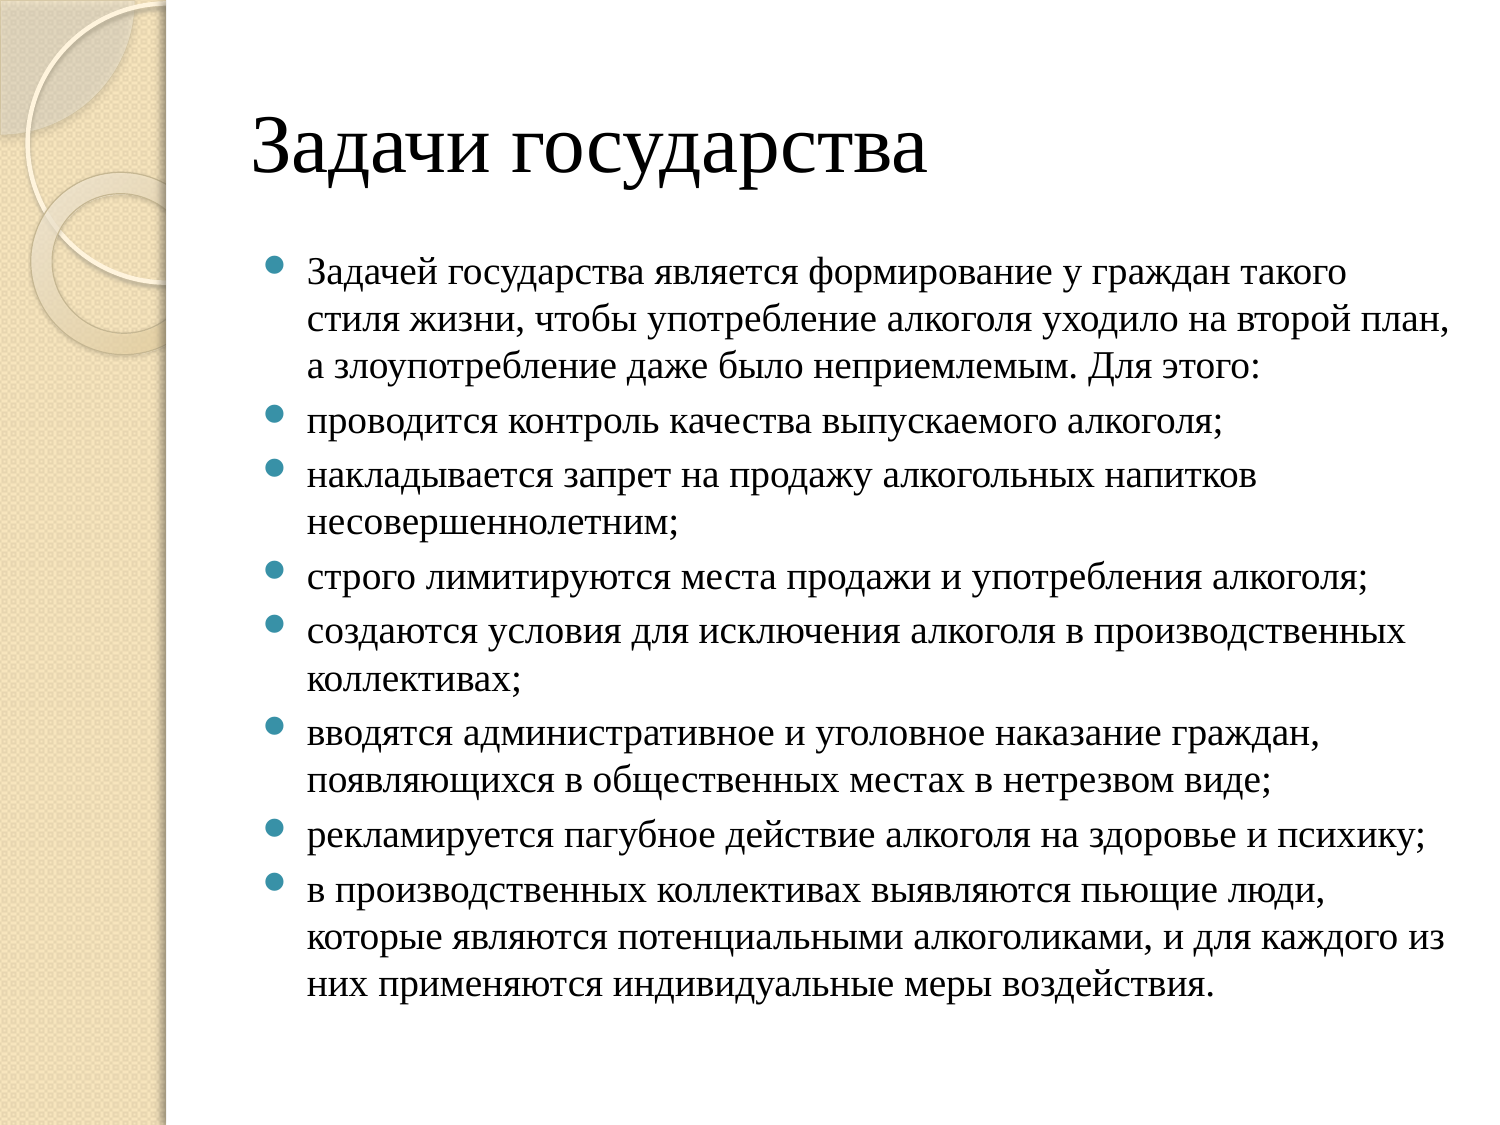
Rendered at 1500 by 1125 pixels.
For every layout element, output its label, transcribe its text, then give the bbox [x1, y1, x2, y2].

title Задачи государства [235, 45, 1466, 233]
list Задачей государства является формирование у граждан такого стиля жизни, чтобы употребление алкоголя уходило на второй план, а злоупотребление даже было неприемлемым. Для этого: проводится контроль качества выпускаемого алкоголя; накладывается запрет на продажу алкогольных напитков несовершеннолетним; строго лимитируются места продажи и употребления алкоголя; создаются условия для исключения алкоголя в производственных коллективах; вводятся административное и уголовное наказание граждан, появляющихся в общественных местах в нетрезвом виде; рекламируется пагубное действие алкоголя на здоровье и психику; в производственных коллективах выявляются пьющие люди, которые являются потенциальными алкоголиками, и для каждого из них применяются индивидуальные меры воздействия. [235, 237, 1466, 1025]
